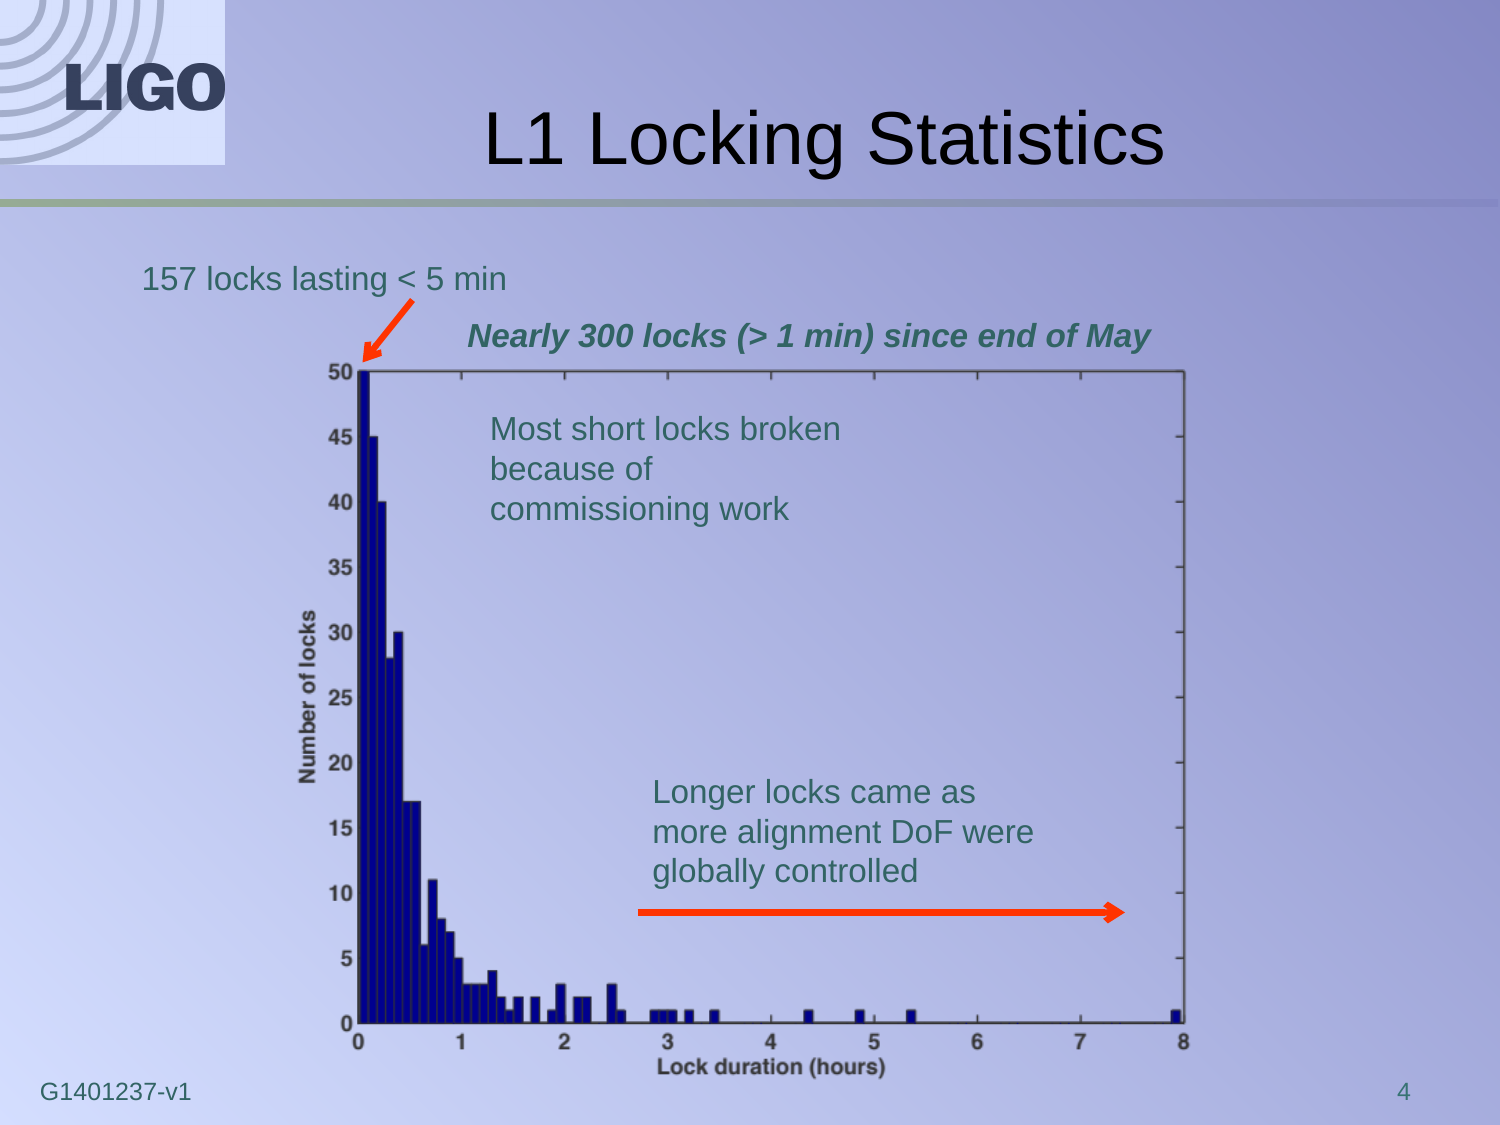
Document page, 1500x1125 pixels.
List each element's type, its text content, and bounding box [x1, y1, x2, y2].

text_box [362, 299, 413, 363]
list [112, 349, 1388, 1088]
text_box Nearly 300 locks (> 1 min) since end of May [452, 306, 1167, 348]
text_box 157 locks lasting < 5 min [126, 249, 523, 305]
title L1 Locking Statistics [262, 37, 1388, 188]
